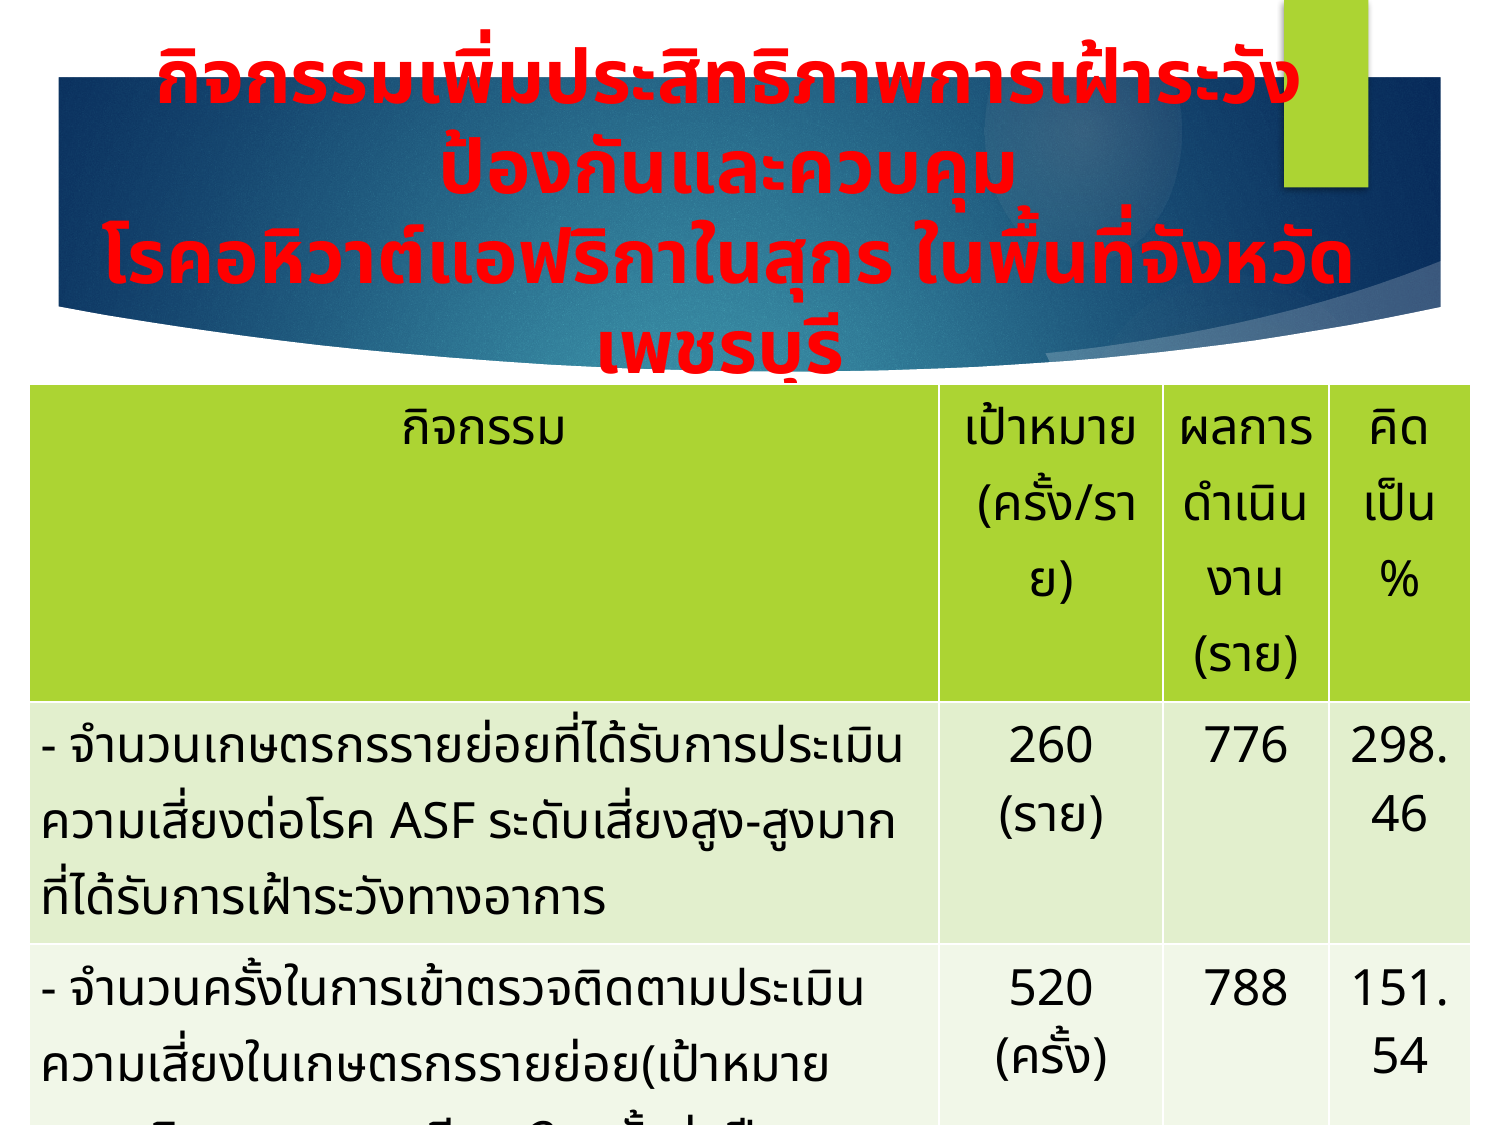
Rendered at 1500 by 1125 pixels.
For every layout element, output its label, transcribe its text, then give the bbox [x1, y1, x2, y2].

table_cell 788 [1164, 945, 1328, 1125]
table_cell - จำนวนเกษตรกรรายย่อยที่ได้รับการประเมินความเสี่ยงต่อโรค ASF ระดับเสี่ยงสูง-สูงมาก ที่ได้รับการเฝ้าระวังทางอาการ [30, 703, 938, 943]
table_cell 298.46 [1330, 703, 1470, 943]
title กิจกรรมเพิ่มประสิทธิภาพการเฝ้าระวังป้องกันและควบคุม โรคอหิวาต์แอฟริกาในสุกร ในพื้นที่จังหวัดเพชรบุรี [64, 113, 1395, 303]
table_header ผลการดำเนินงาน (ราย) [1164, 385, 1328, 701]
table_header คิดเป็น % [1330, 385, 1470, 701]
table_cell 260 (ราย) [940, 703, 1162, 943]
table_header กิจกรรม [30, 385, 938, 701]
table_cell - จำนวนครั้งในการเข้าตรวจติดตามประเมินความเสี่ยงในเกษตรกรรายย่อย(เป้าหมายตรวจติดตามรายละเอียด 2 ครั้งต่อปี [30, 945, 938, 1125]
table_cell 520 (ครั้ง) [940, 945, 1162, 1125]
table_header เป้าหมาย (ครั้ง/ราย) [940, 385, 1162, 701]
table_cell 776 [1164, 703, 1328, 943]
table_cell 151.54 [1330, 945, 1470, 1125]
